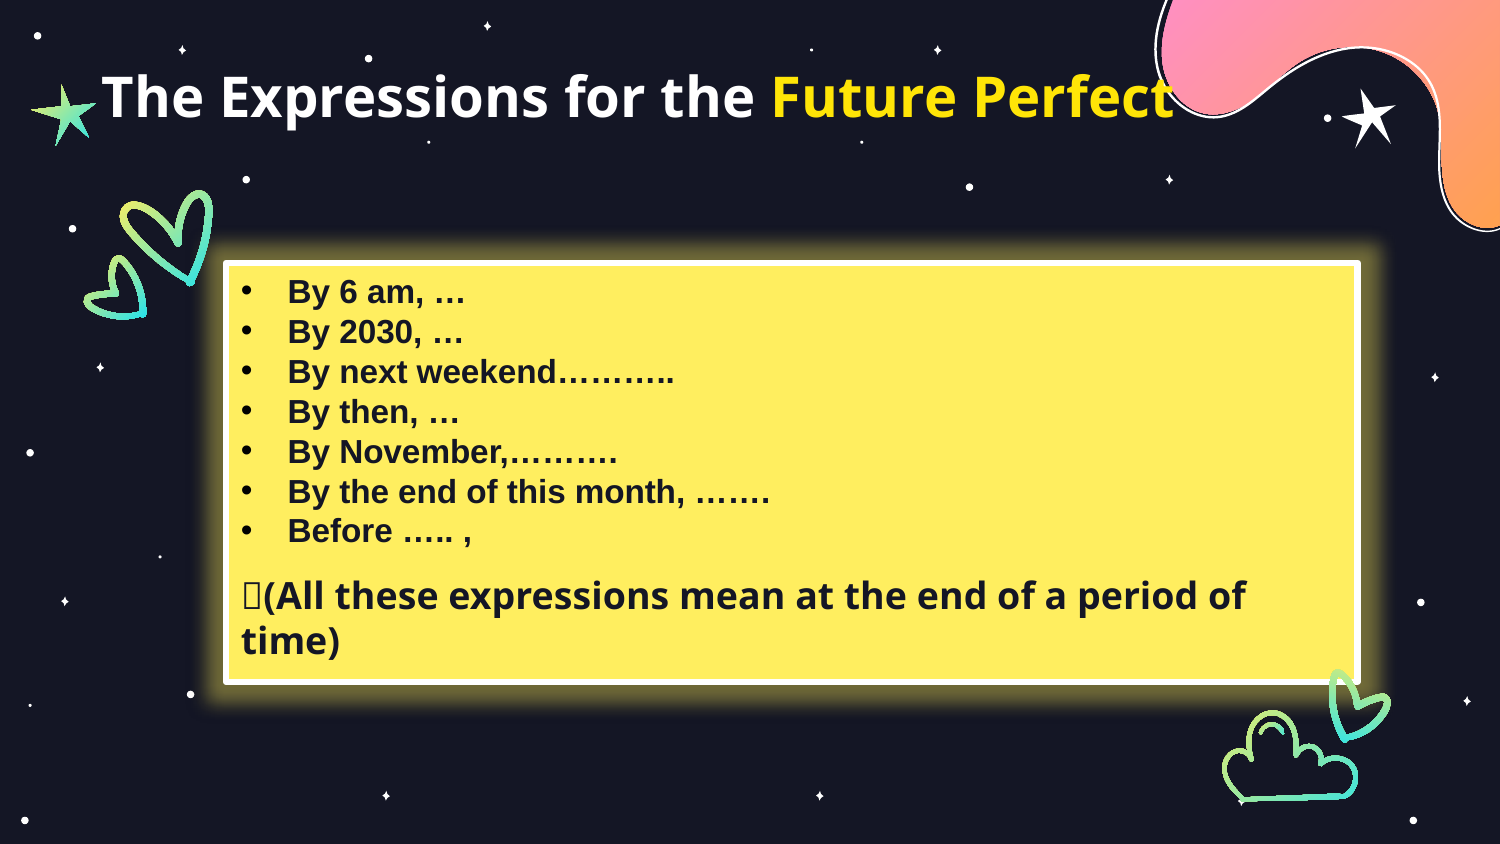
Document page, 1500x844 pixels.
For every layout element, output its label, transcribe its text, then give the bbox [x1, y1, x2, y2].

text_box The Expressions for the Future Perfect [86, 46, 1352, 140]
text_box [1220, 707, 1352, 817]
text_box [1328, 669, 1391, 738]
text_box [1352, 88, 1396, 149]
text_box By 6 am, … By 2030, … By next weekend……….. By then, … By November,………. By the end of this month, ……. Before ….. , (All these expressions mean at the end of a period of time) [223, 260, 1361, 685]
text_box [82, 190, 214, 320]
